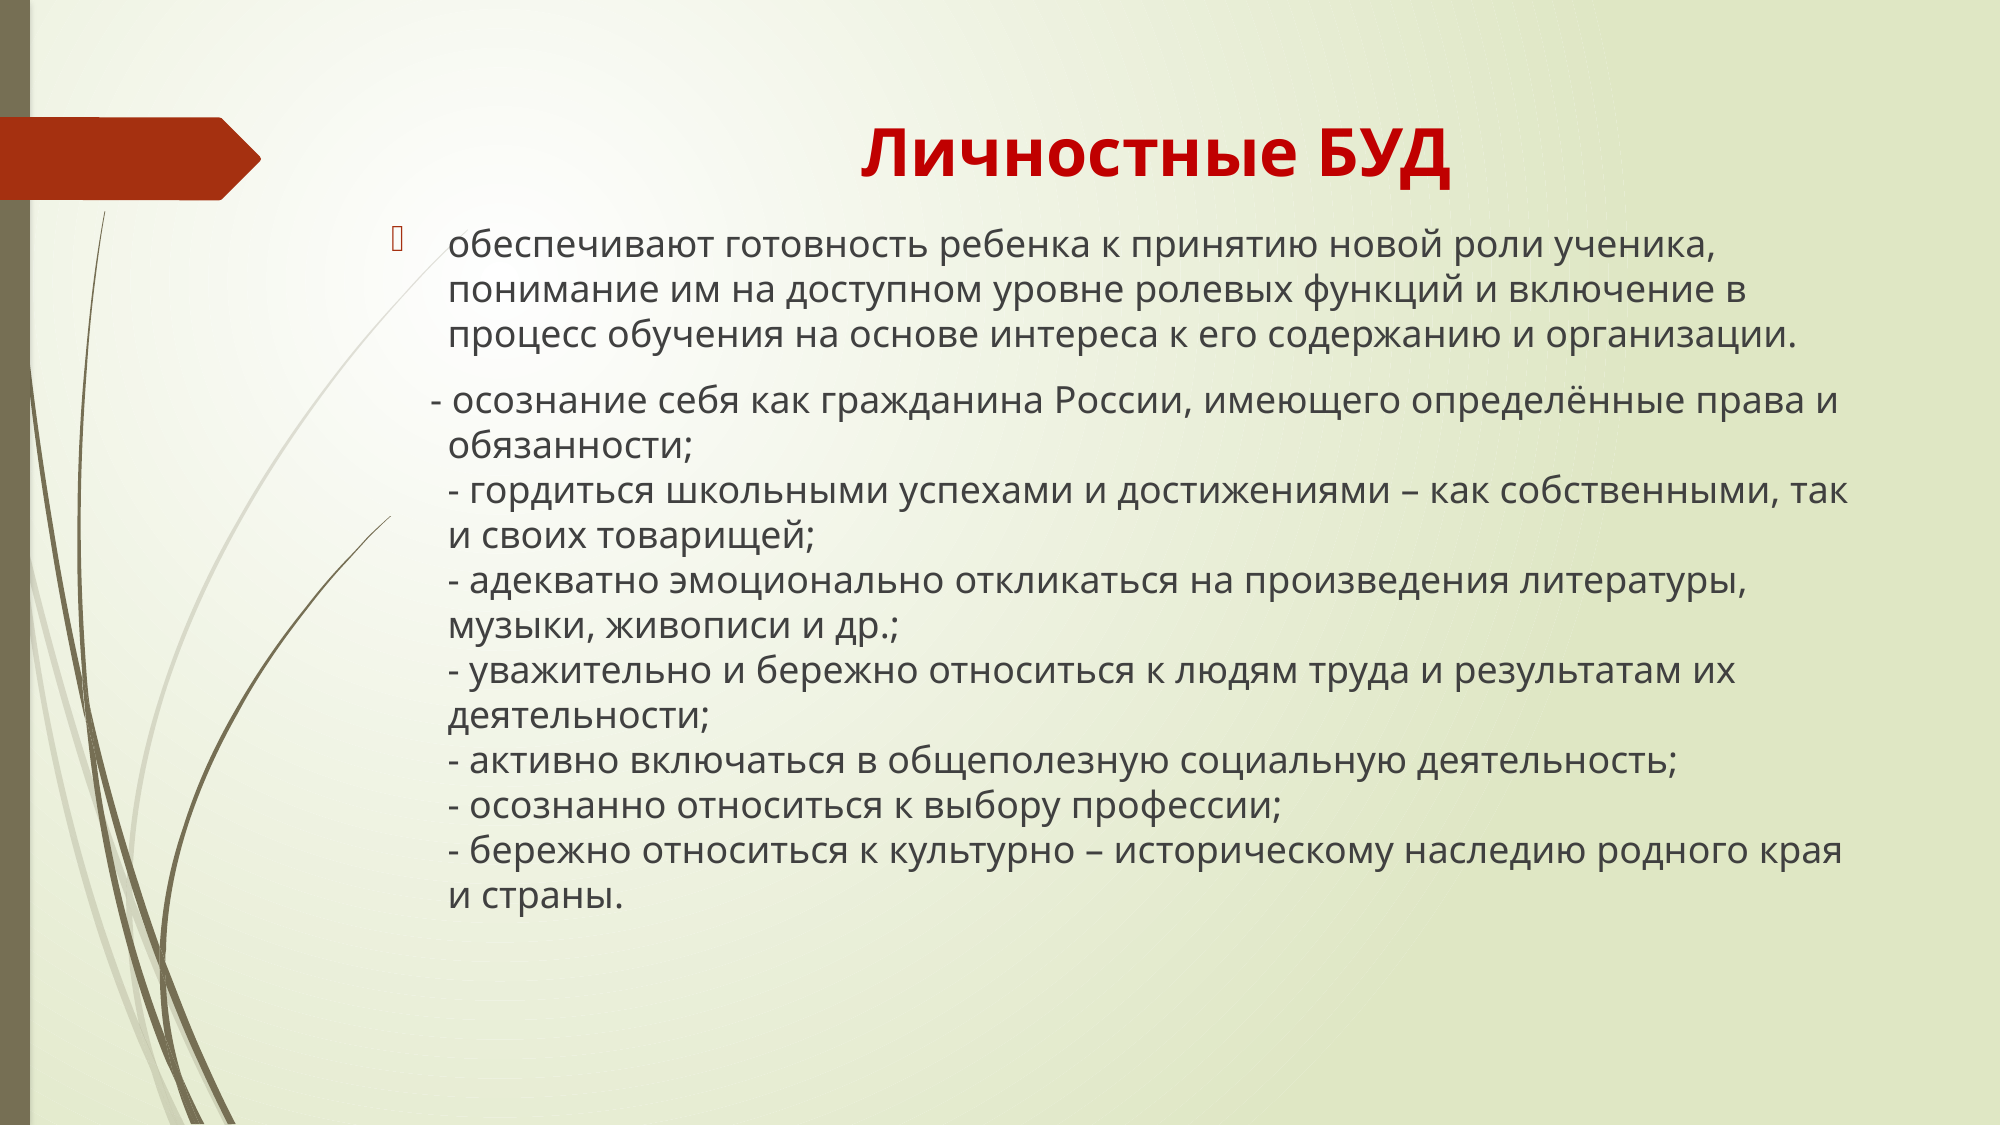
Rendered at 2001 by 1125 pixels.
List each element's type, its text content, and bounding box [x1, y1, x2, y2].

title Личностные БУД [425, 102, 1888, 212]
list обеспечивают готовность ребенка к принятию новой роли ученика, понимание им на доступном уровне ролевых функций и включение в процесс обучения на основе интереса к его содержанию и организации. - осознание себя как гражданина России, имеющего определённые права и обязанности; - гордиться школьными успехами и достижениями – как собственными, так и своих товарищей; - адекватно эмоционально откликаться на произведения литературы, музыки, живописи и др.; - уважительно и бережно относиться к людям труда и результатам их деятельности; - активно включаться в общеполезную социальную деятельность; - осознанно относиться к выбору профессии; - бережно относиться к культурно – историческому наследию родного края и страны. [376, 212, 1888, 970]
